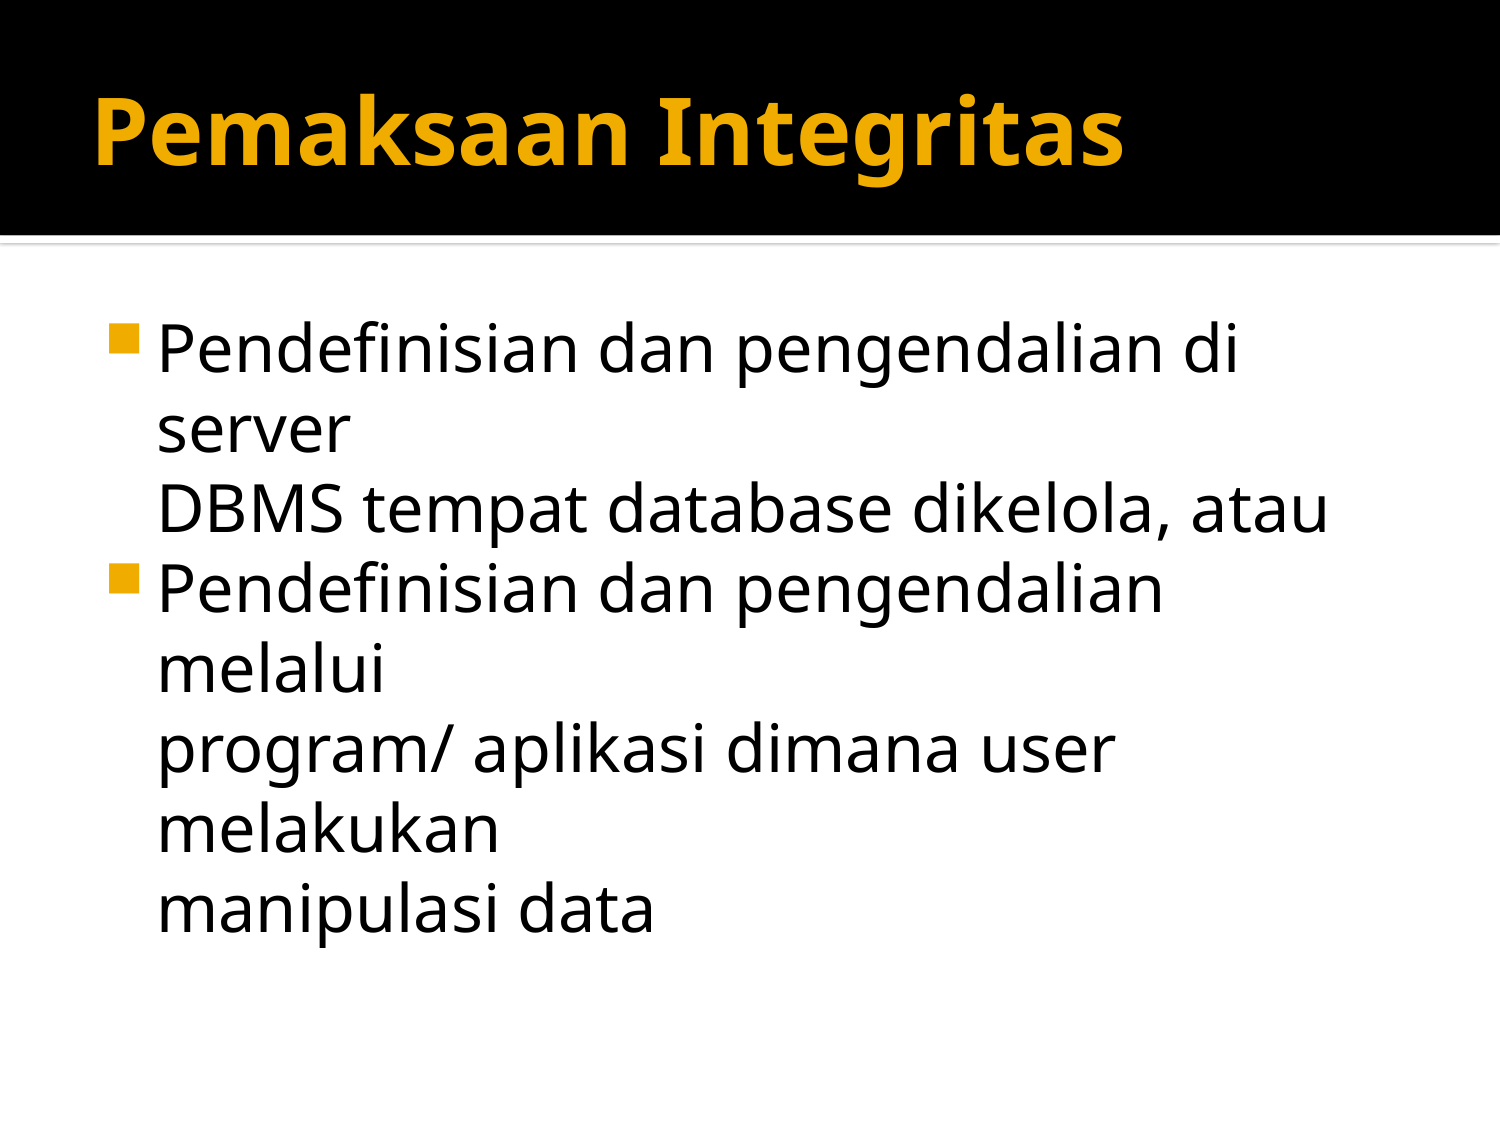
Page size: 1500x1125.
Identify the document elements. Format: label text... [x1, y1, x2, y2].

title Pemaksaan Integritas [75, 25, 1425, 231]
list Pendefinisian dan pengendalian di server DBMS tempat database dikelola, atau Pendefinisian dan pengendalian melalui program/ aplikasi dimana user melakukan manipulasi data [75, 291, 1425, 1050]
